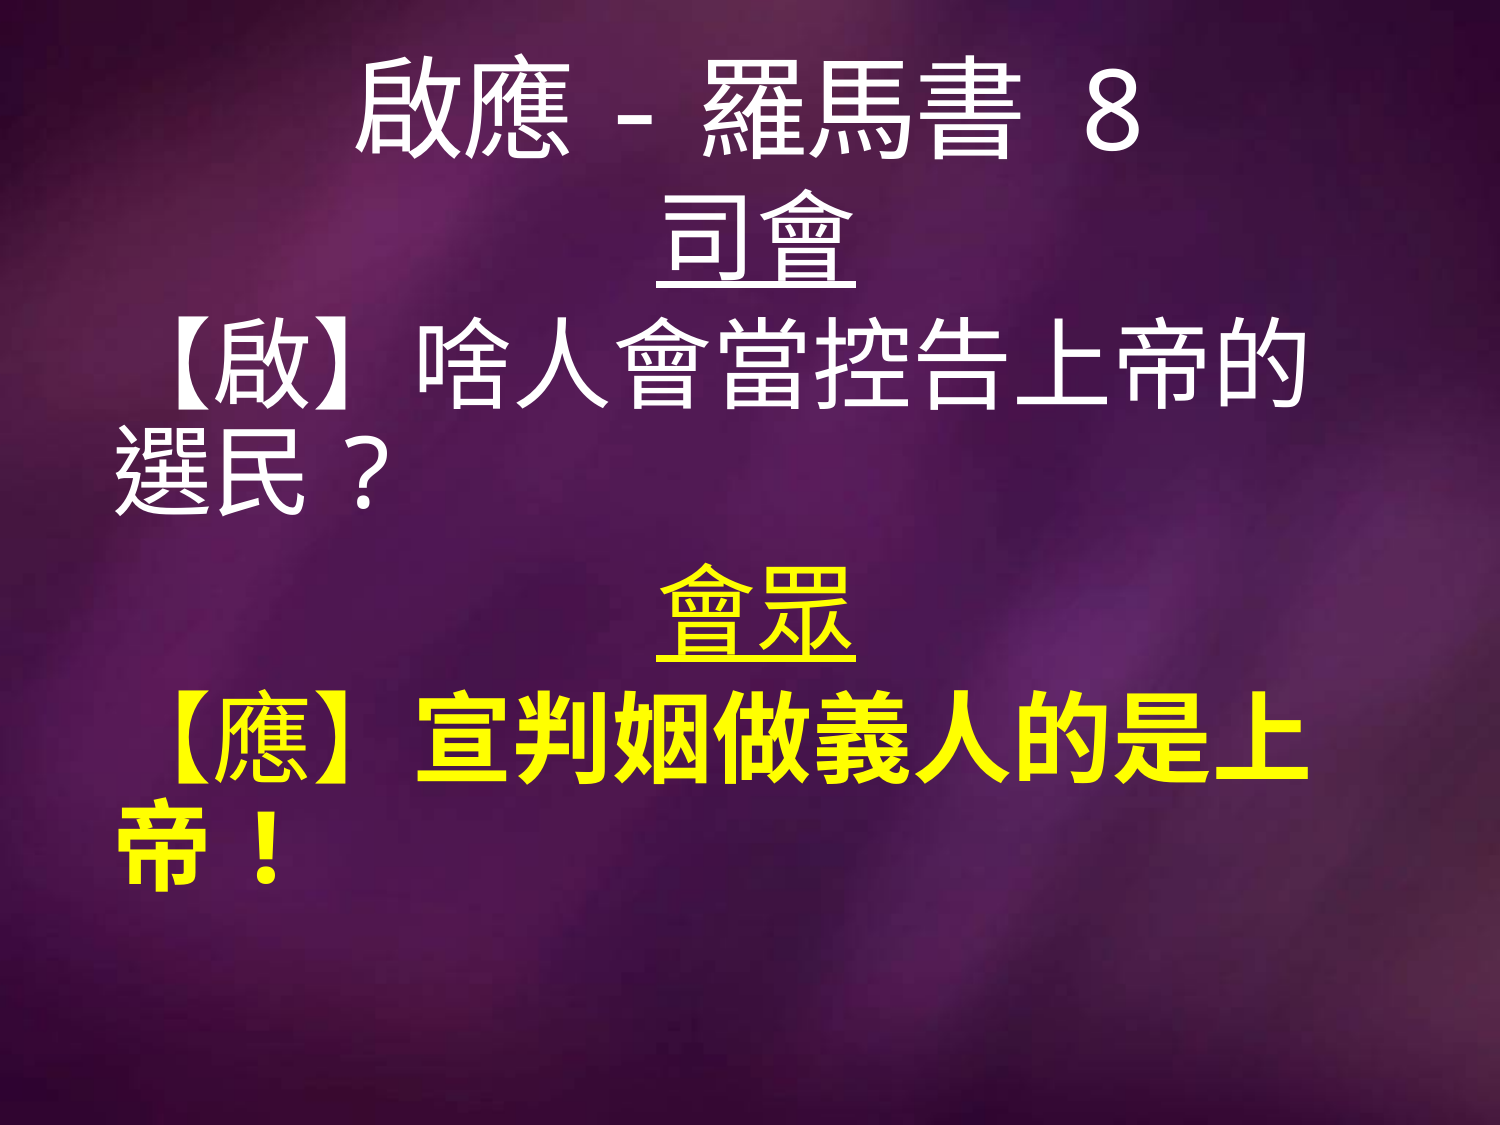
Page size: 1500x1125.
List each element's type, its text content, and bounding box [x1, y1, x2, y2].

list 司會 【啟】啥人會當控告上帝的選民? 會眾 【應】宣判姻做義人的是上帝! [112, 186, 1400, 1059]
picture [0, 0, 1500, 1125]
title 啟應-羅馬書 8 [62, 37, 1438, 174]
